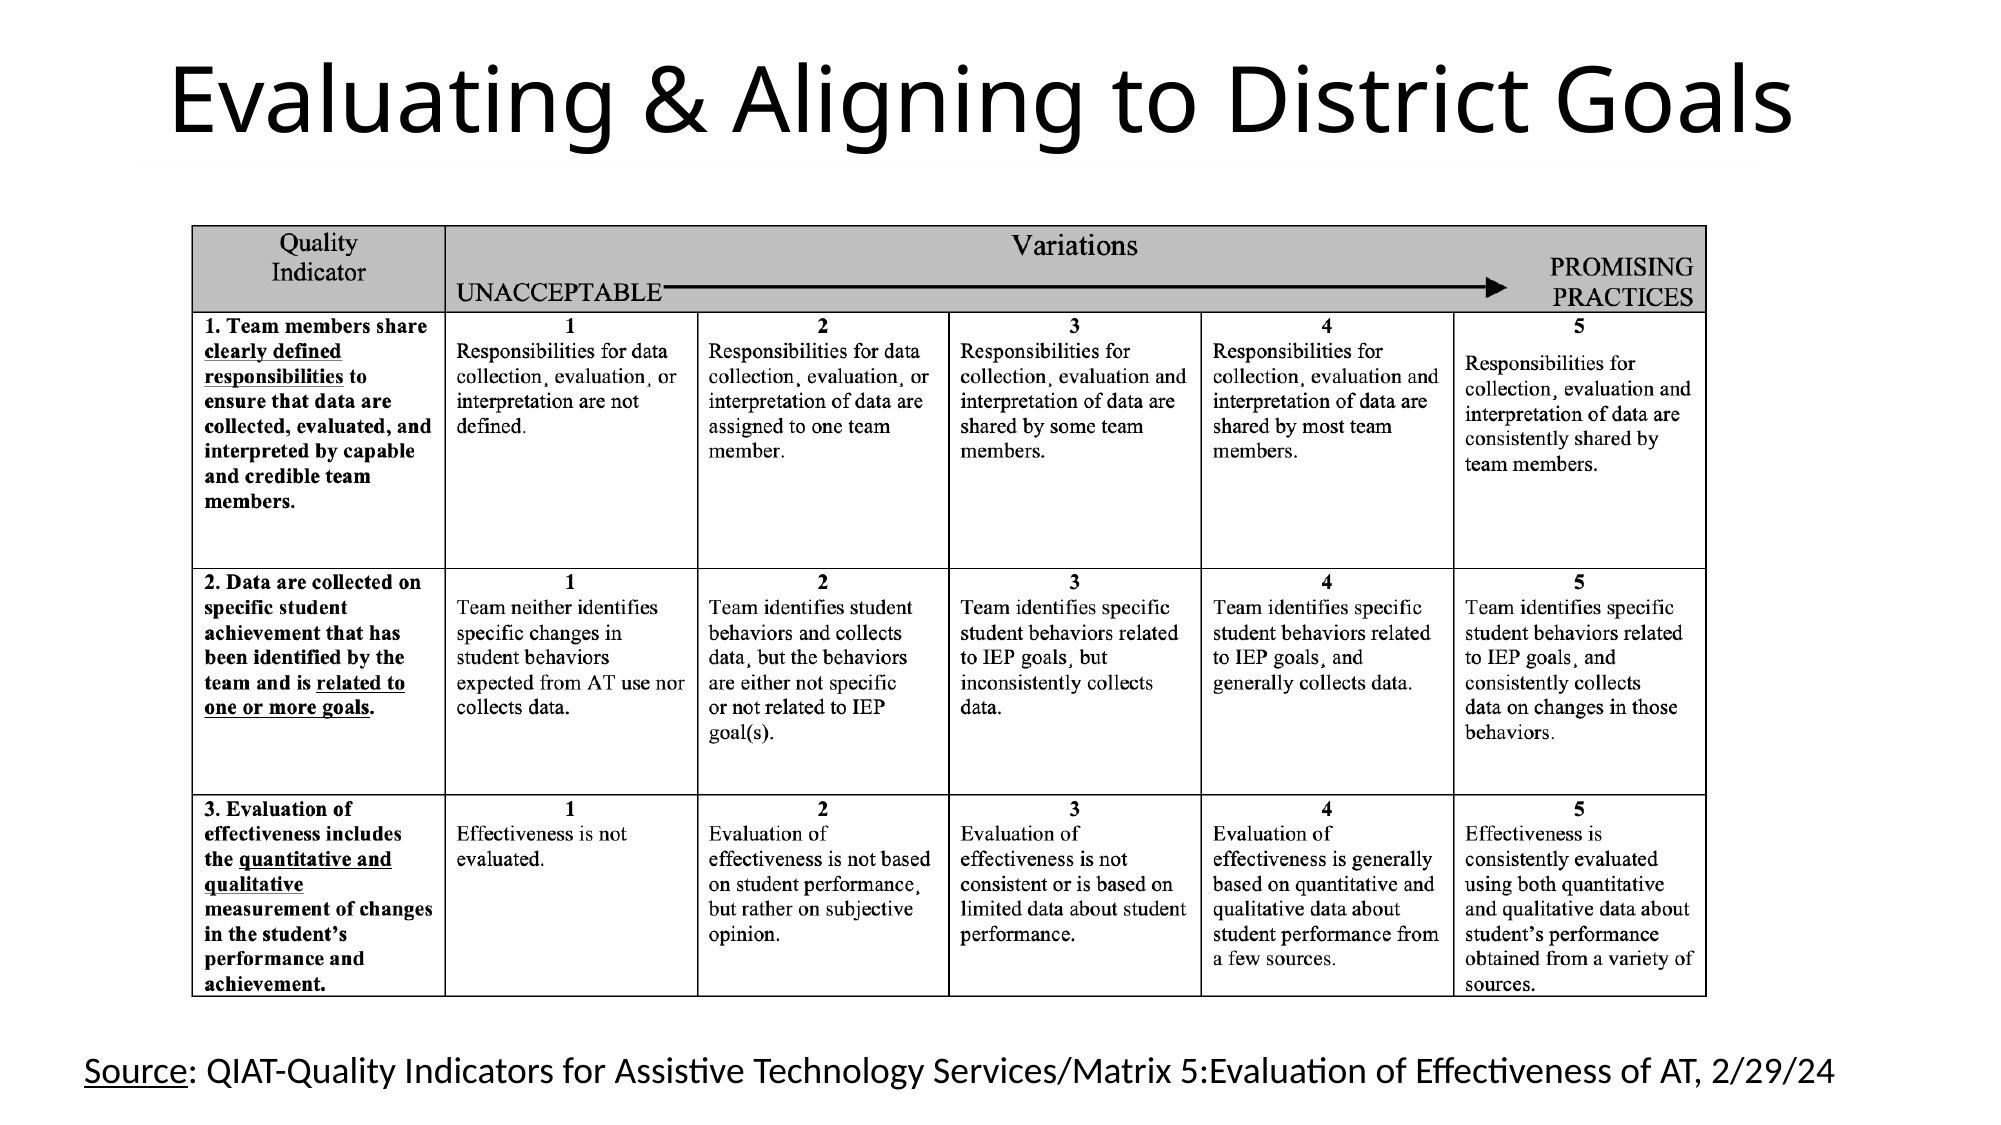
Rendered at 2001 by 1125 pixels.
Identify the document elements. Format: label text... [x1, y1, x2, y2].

text_box Source: QIAT-Quality Indicators for Assistive Technology Services/Matrix 5:Evaluation of Effectiveness of AT, 2/29/24 [69, 1038, 1924, 1125]
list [138, 160, 1761, 1058]
title Evaluating & Aligning to District Goals [152, 0, 1878, 212]
